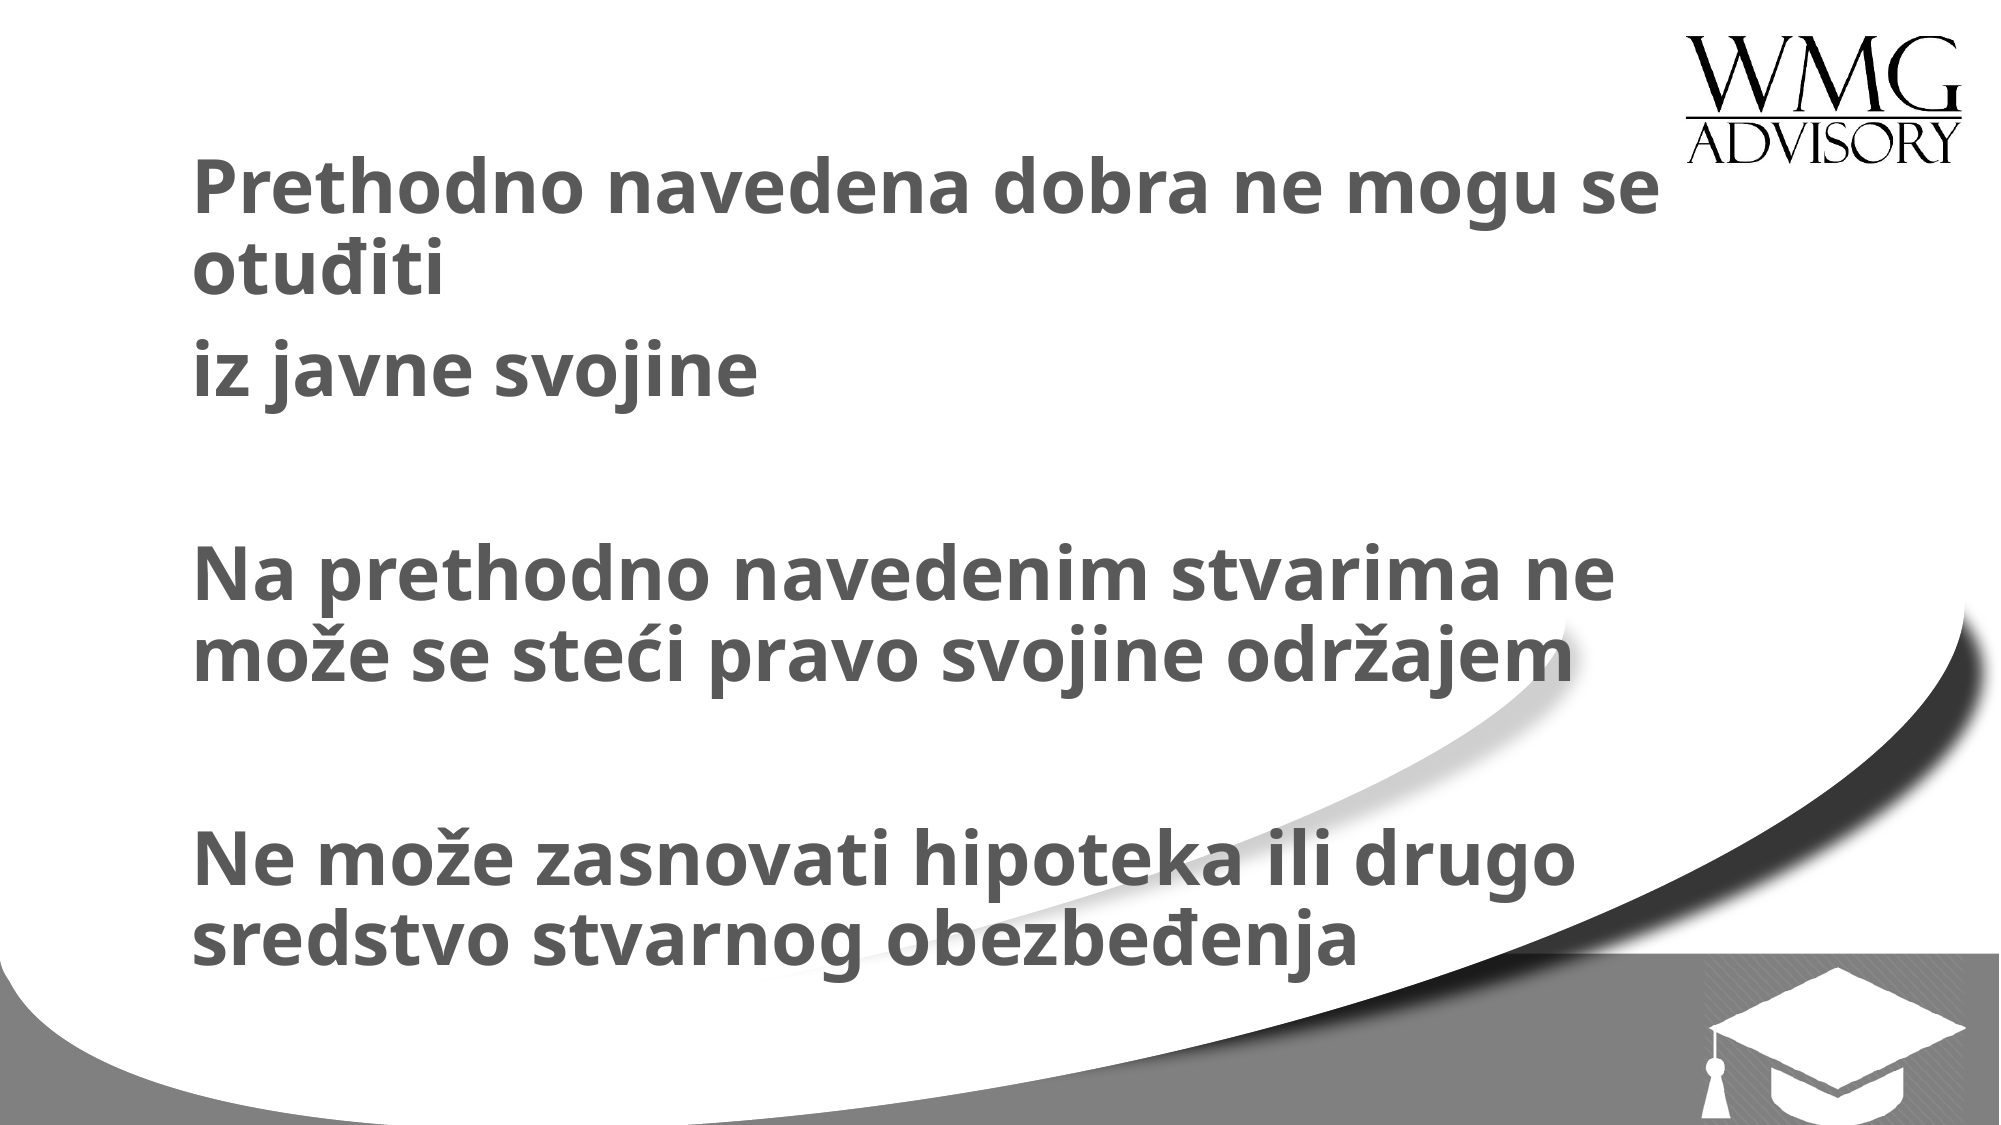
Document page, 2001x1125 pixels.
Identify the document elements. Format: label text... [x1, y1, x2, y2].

picture [1681, 36, 1966, 166]
list Prethodno navedena dobra ne mogu se otuđiti iz javne svojine Na prethodno navedenim stvarima ne može se steći pravo svojine održajem Ne može zasnovati hipoteka ili drugo sredstvo stvarnog obezbeđenja [176, 141, 1699, 1053]
